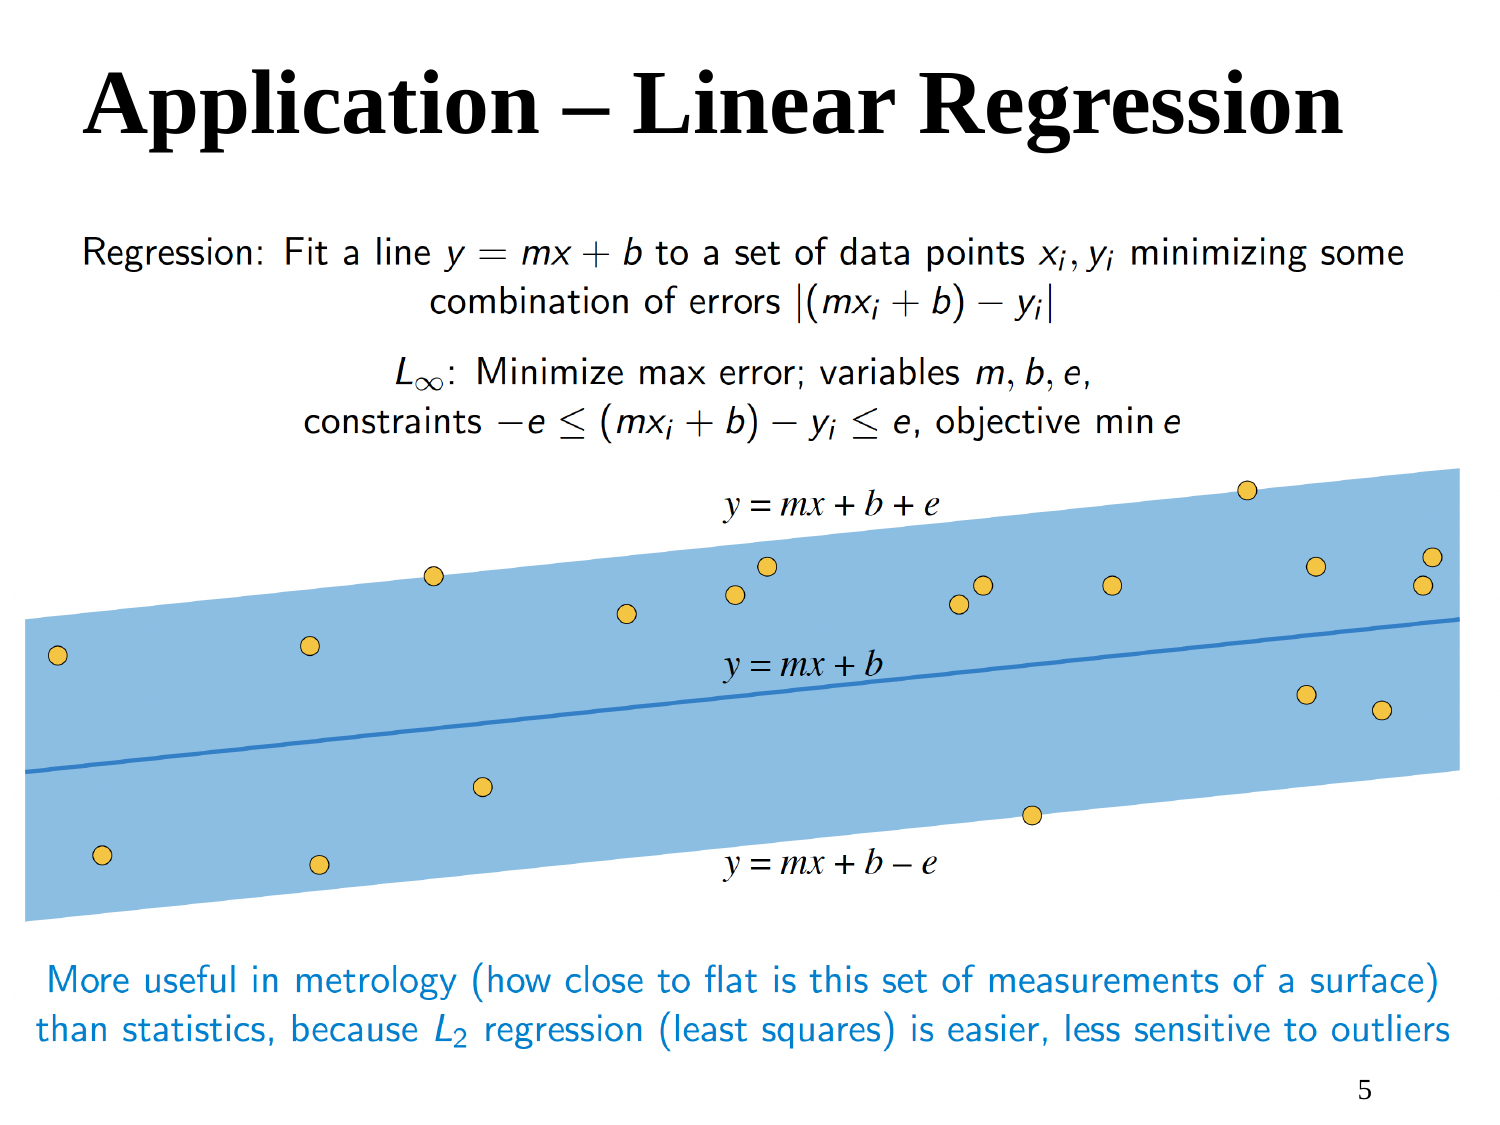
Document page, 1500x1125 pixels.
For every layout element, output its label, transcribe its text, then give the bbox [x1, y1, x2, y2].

picture [9, 189, 1500, 1063]
title Application – Linear Regression [67, 24, 1477, 169]
slide_number 5 [1264, 1070, 1388, 1100]
